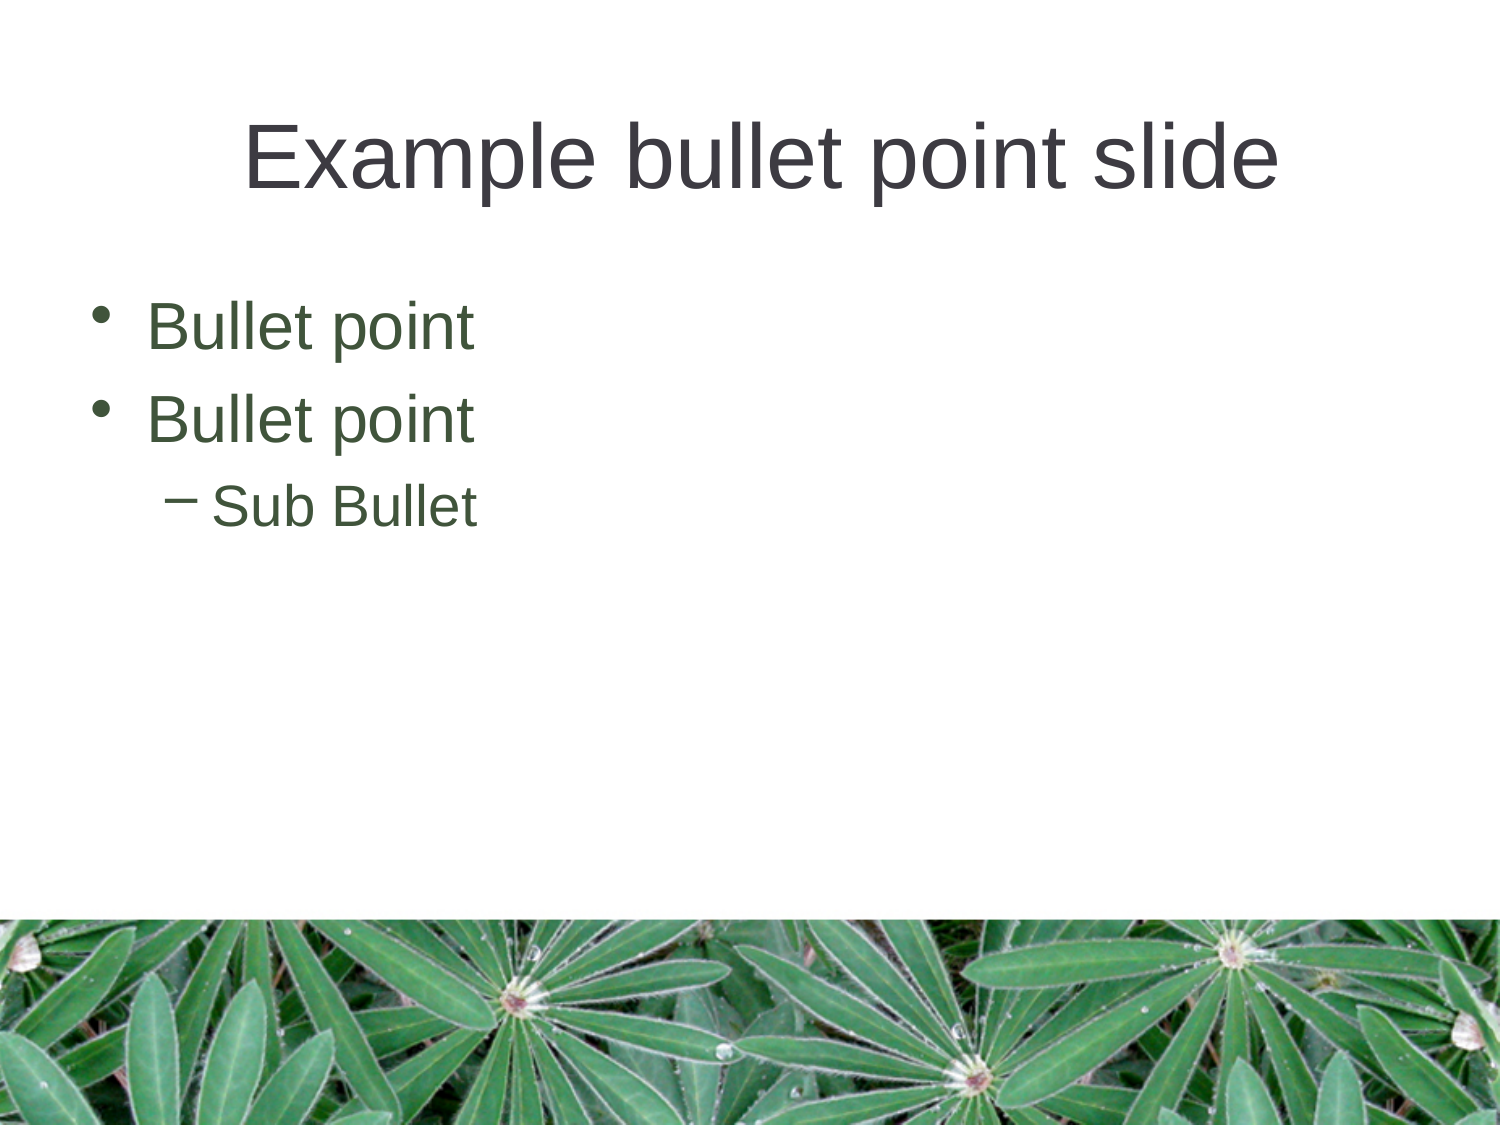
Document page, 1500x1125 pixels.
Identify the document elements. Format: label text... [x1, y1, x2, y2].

title Example bullet point slide [75, 58, 1425, 246]
picture [0, 0, 1500, 1125]
list Bullet point Bullet point Sub Bullet [75, 275, 1430, 1071]
